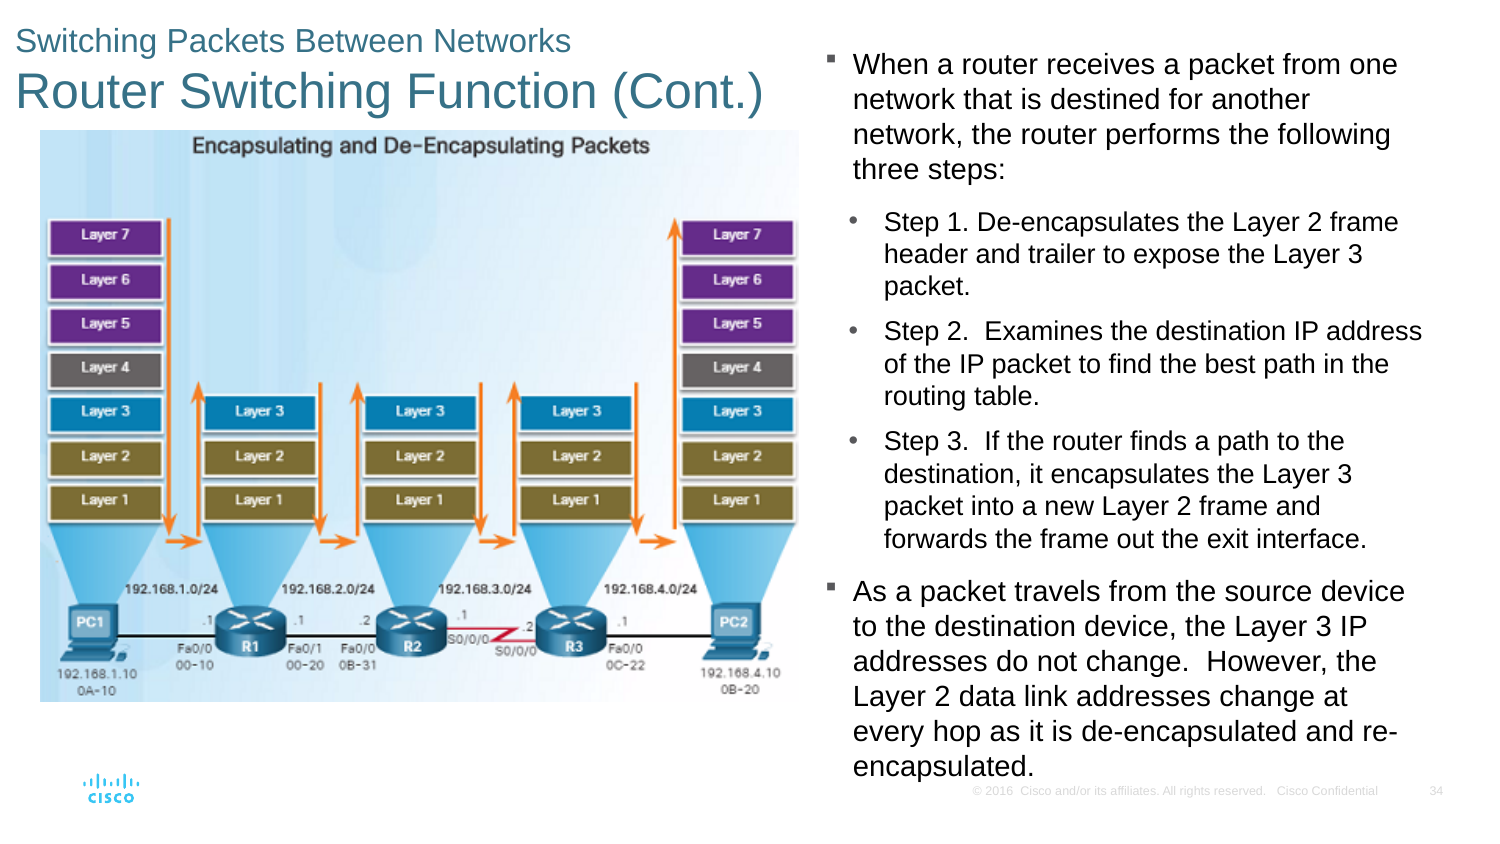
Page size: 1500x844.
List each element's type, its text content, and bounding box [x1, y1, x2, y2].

title Switching Packets Between Networks Router Switching Function (Cont.) [0, 6, 799, 131]
list When a router receives a packet from one network that is destined for another network, the router performs the following three steps: Step 1. De-encapsulates the Layer 2 frame header and trailer to expose the Layer 3 packet. Step 2. Examines the destination IP address of the IP packet to find the best path in the routing table. Step 3. If the router finds a path to the destination, it encapsulates the Layer 3 packet into a new Layer 2 frame and forwards the frame out the exit interface. As a packet travels from the source device to the destination device, the Layer 3 IP addresses do not change. However, the Layer 2 data link addresses change at every hop as it is de-encapsulated and re-encapsulated. [810, 37, 1456, 820]
picture [40, 130, 799, 702]
